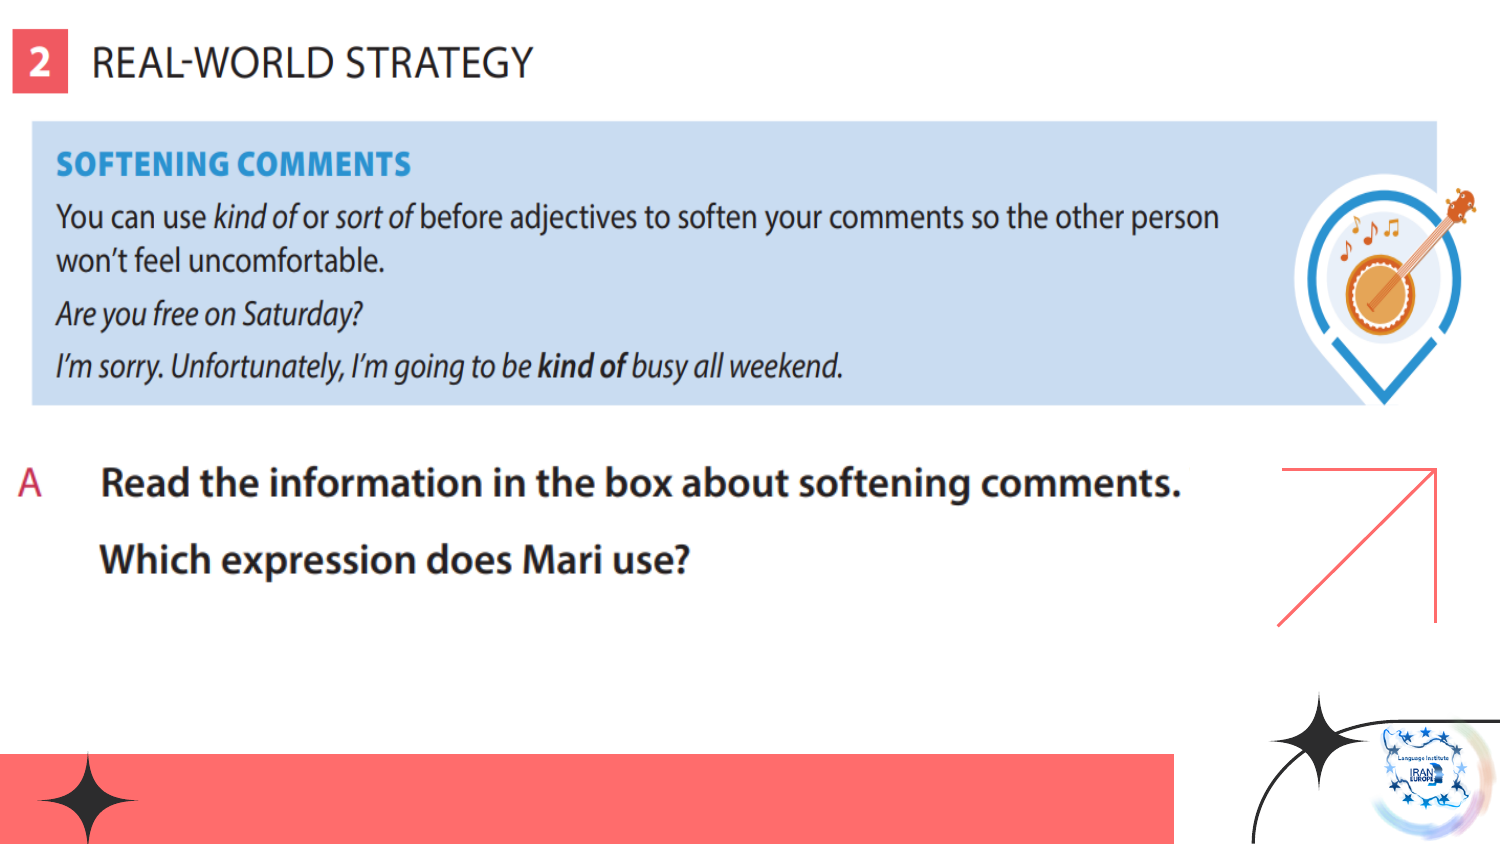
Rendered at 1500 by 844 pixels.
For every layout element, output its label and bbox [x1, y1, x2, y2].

text_box [37, 751, 139, 844]
picture [1364, 711, 1500, 844]
text_box [1277, 468, 1436, 627]
picture [0, 0, 1500, 597]
